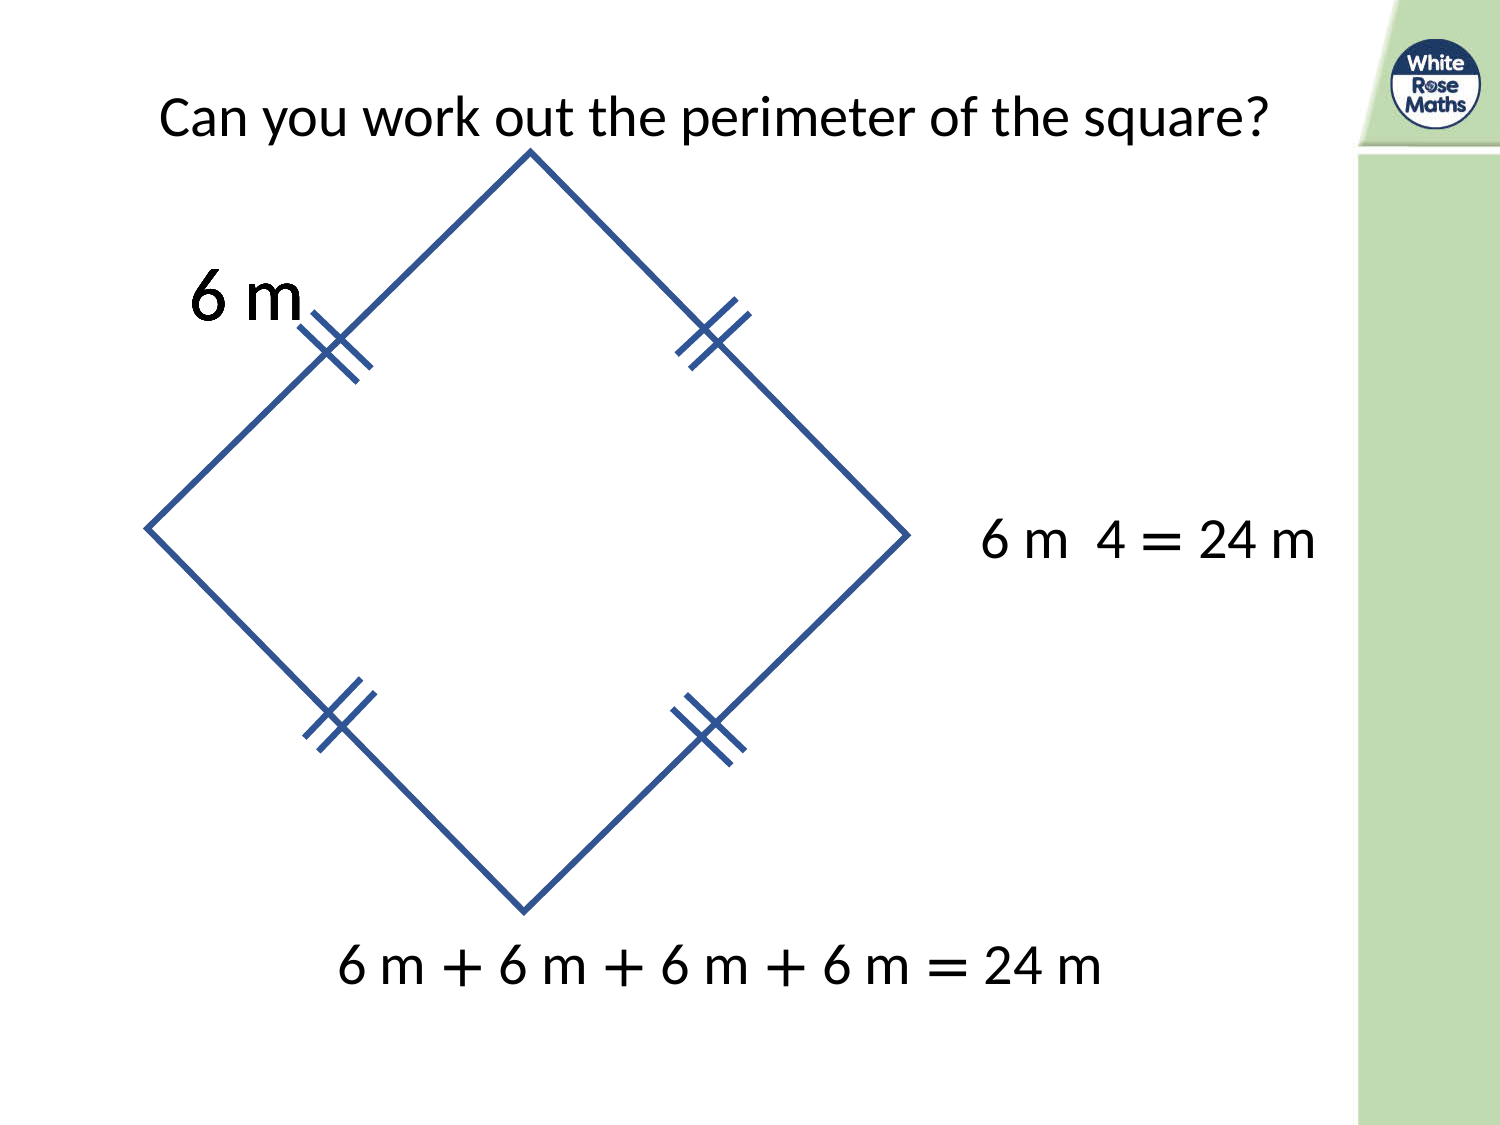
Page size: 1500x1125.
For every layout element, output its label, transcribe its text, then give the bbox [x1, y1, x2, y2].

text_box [672, 694, 746, 766]
text_box [145, 156, 909, 914]
text_box 6 m [175, 237, 320, 343]
text_box 6 m + 6 m + 6 m + 6 m = 24 m [322, 919, 1118, 1004]
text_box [676, 298, 750, 370]
text_box Can you work out the perimeter of the square? [144, 70, 1287, 156]
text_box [303, 679, 377, 751]
picture [0, 0, 1500, 1125]
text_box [298, 311, 372, 383]
